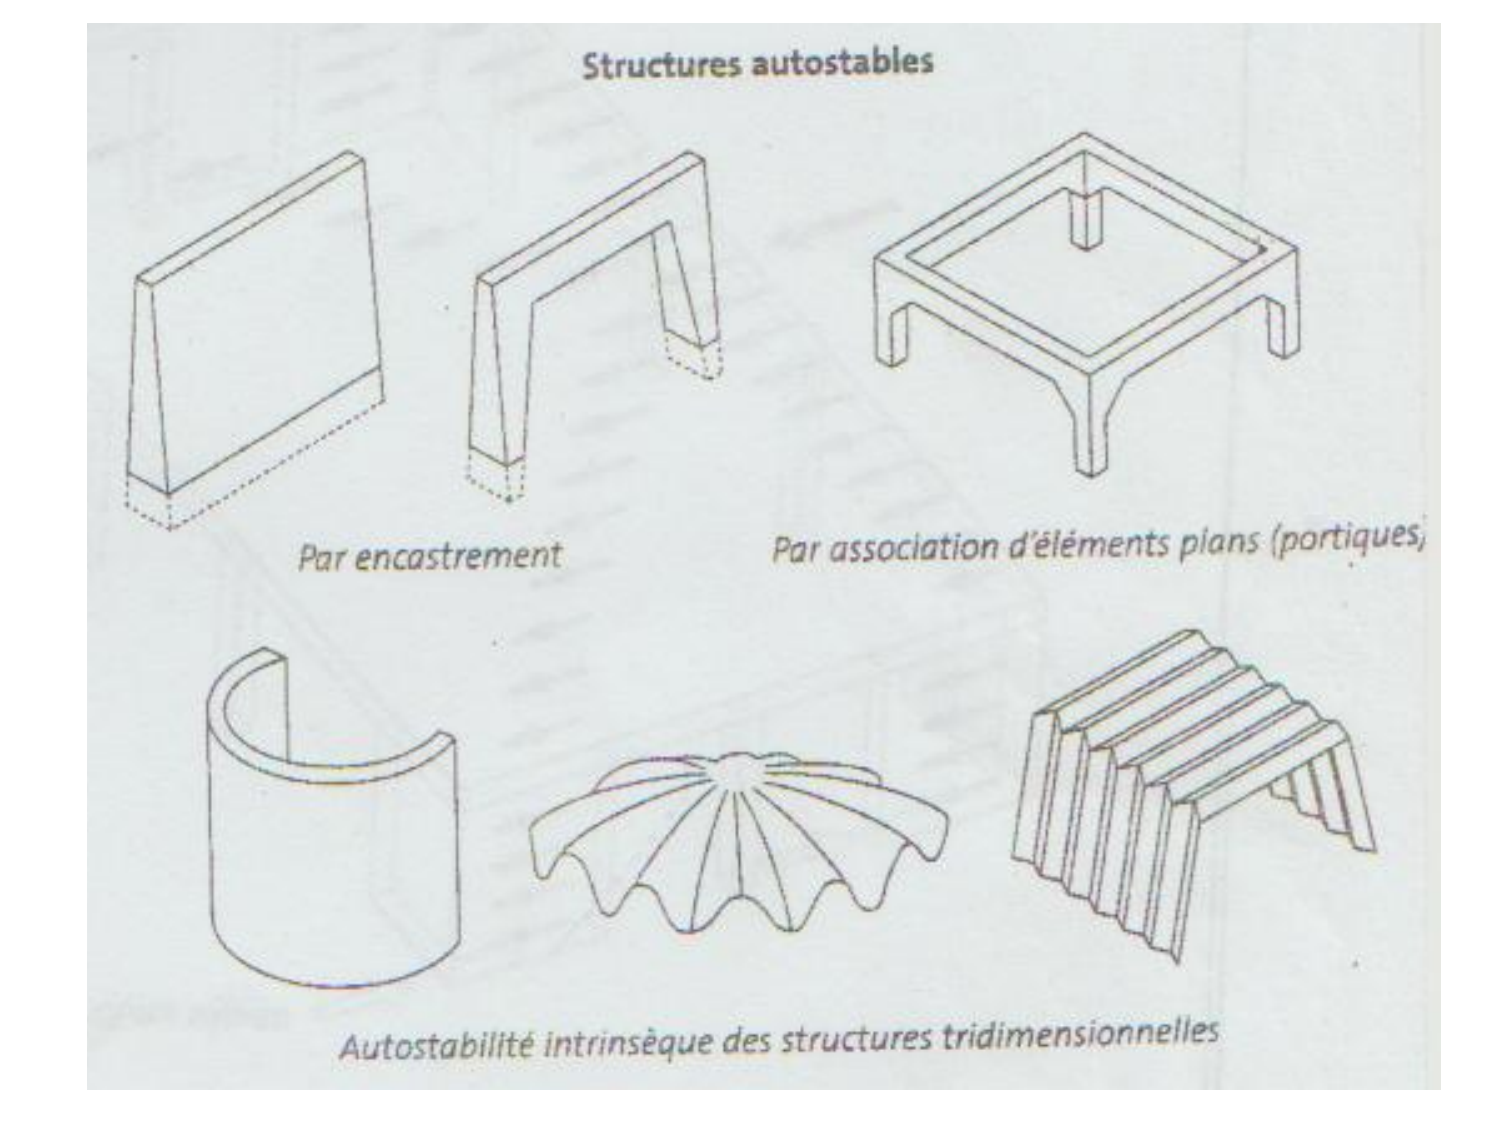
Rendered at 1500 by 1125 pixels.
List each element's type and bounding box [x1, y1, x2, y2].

picture [86, 23, 1441, 1091]
